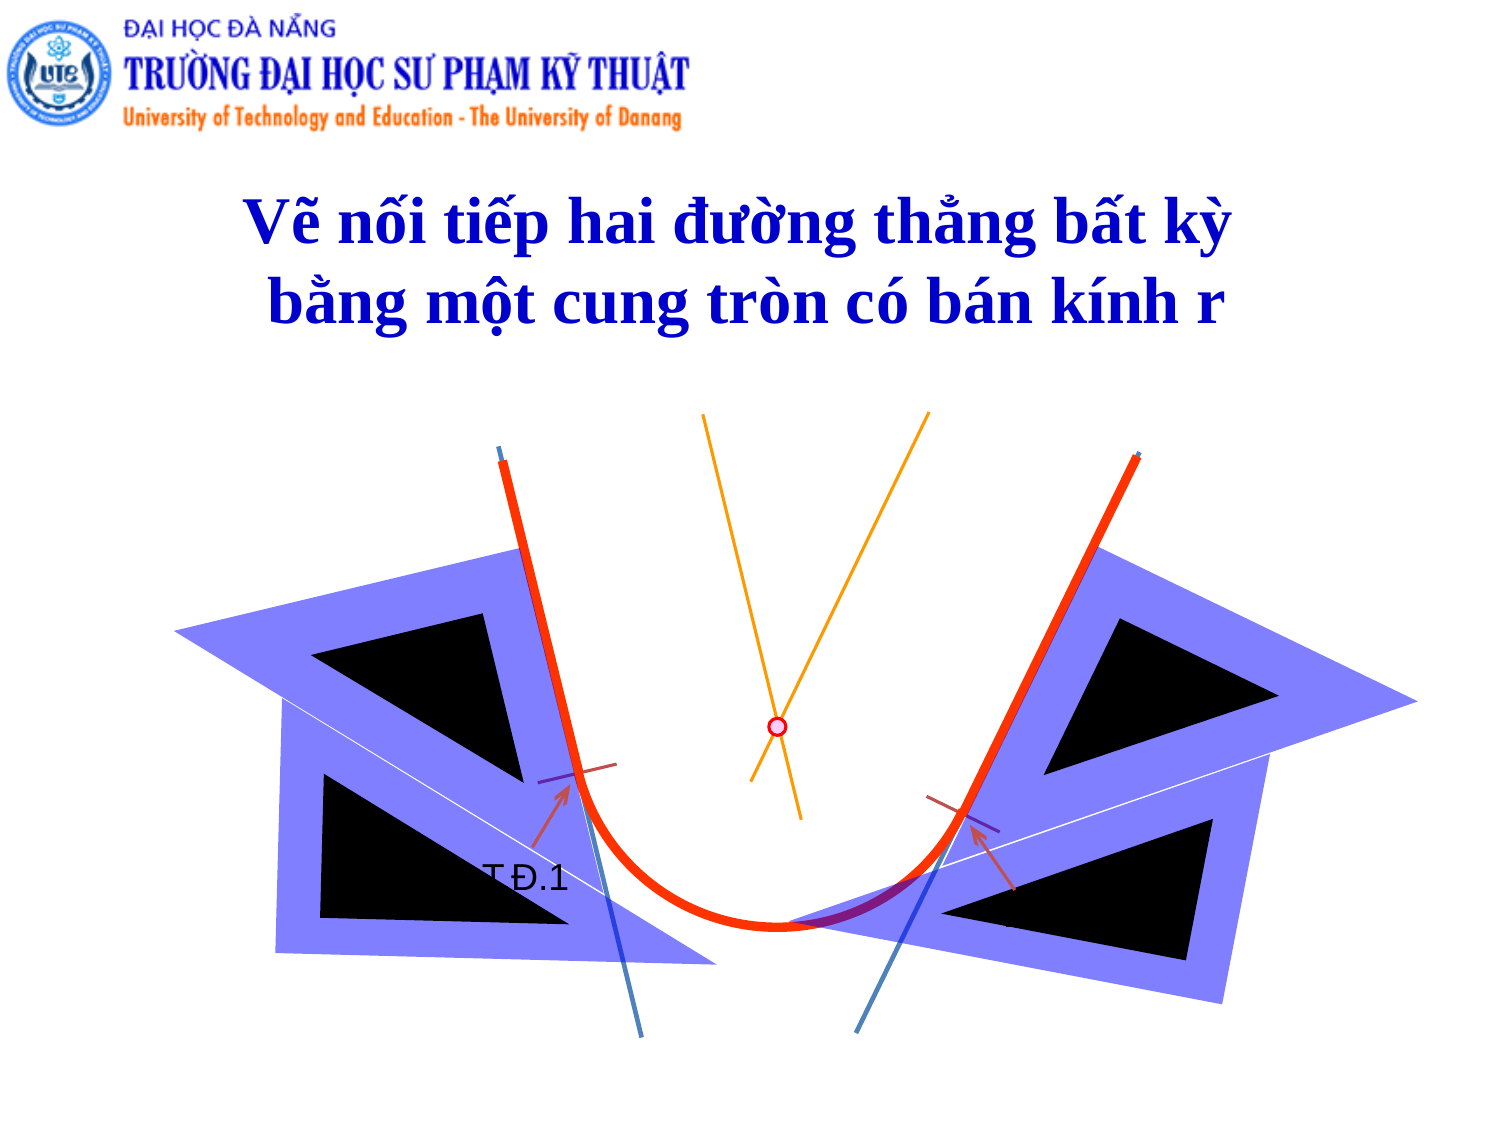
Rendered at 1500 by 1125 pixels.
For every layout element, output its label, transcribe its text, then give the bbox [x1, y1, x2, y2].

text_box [1002, 605, 1359, 962]
text_box [725, 724, 803, 928]
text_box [969, 824, 1102, 943]
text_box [808, 709, 998, 966]
text_box [768, 718, 786, 736]
picture [0, 0, 697, 151]
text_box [209, 583, 567, 941]
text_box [464, 783, 587, 907]
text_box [278, 703, 721, 960]
text_box Vẽ nối tiếp hai đường thẳng bất kỳ bằng một cung tròn có bán kính r [15, 169, 1463, 345]
